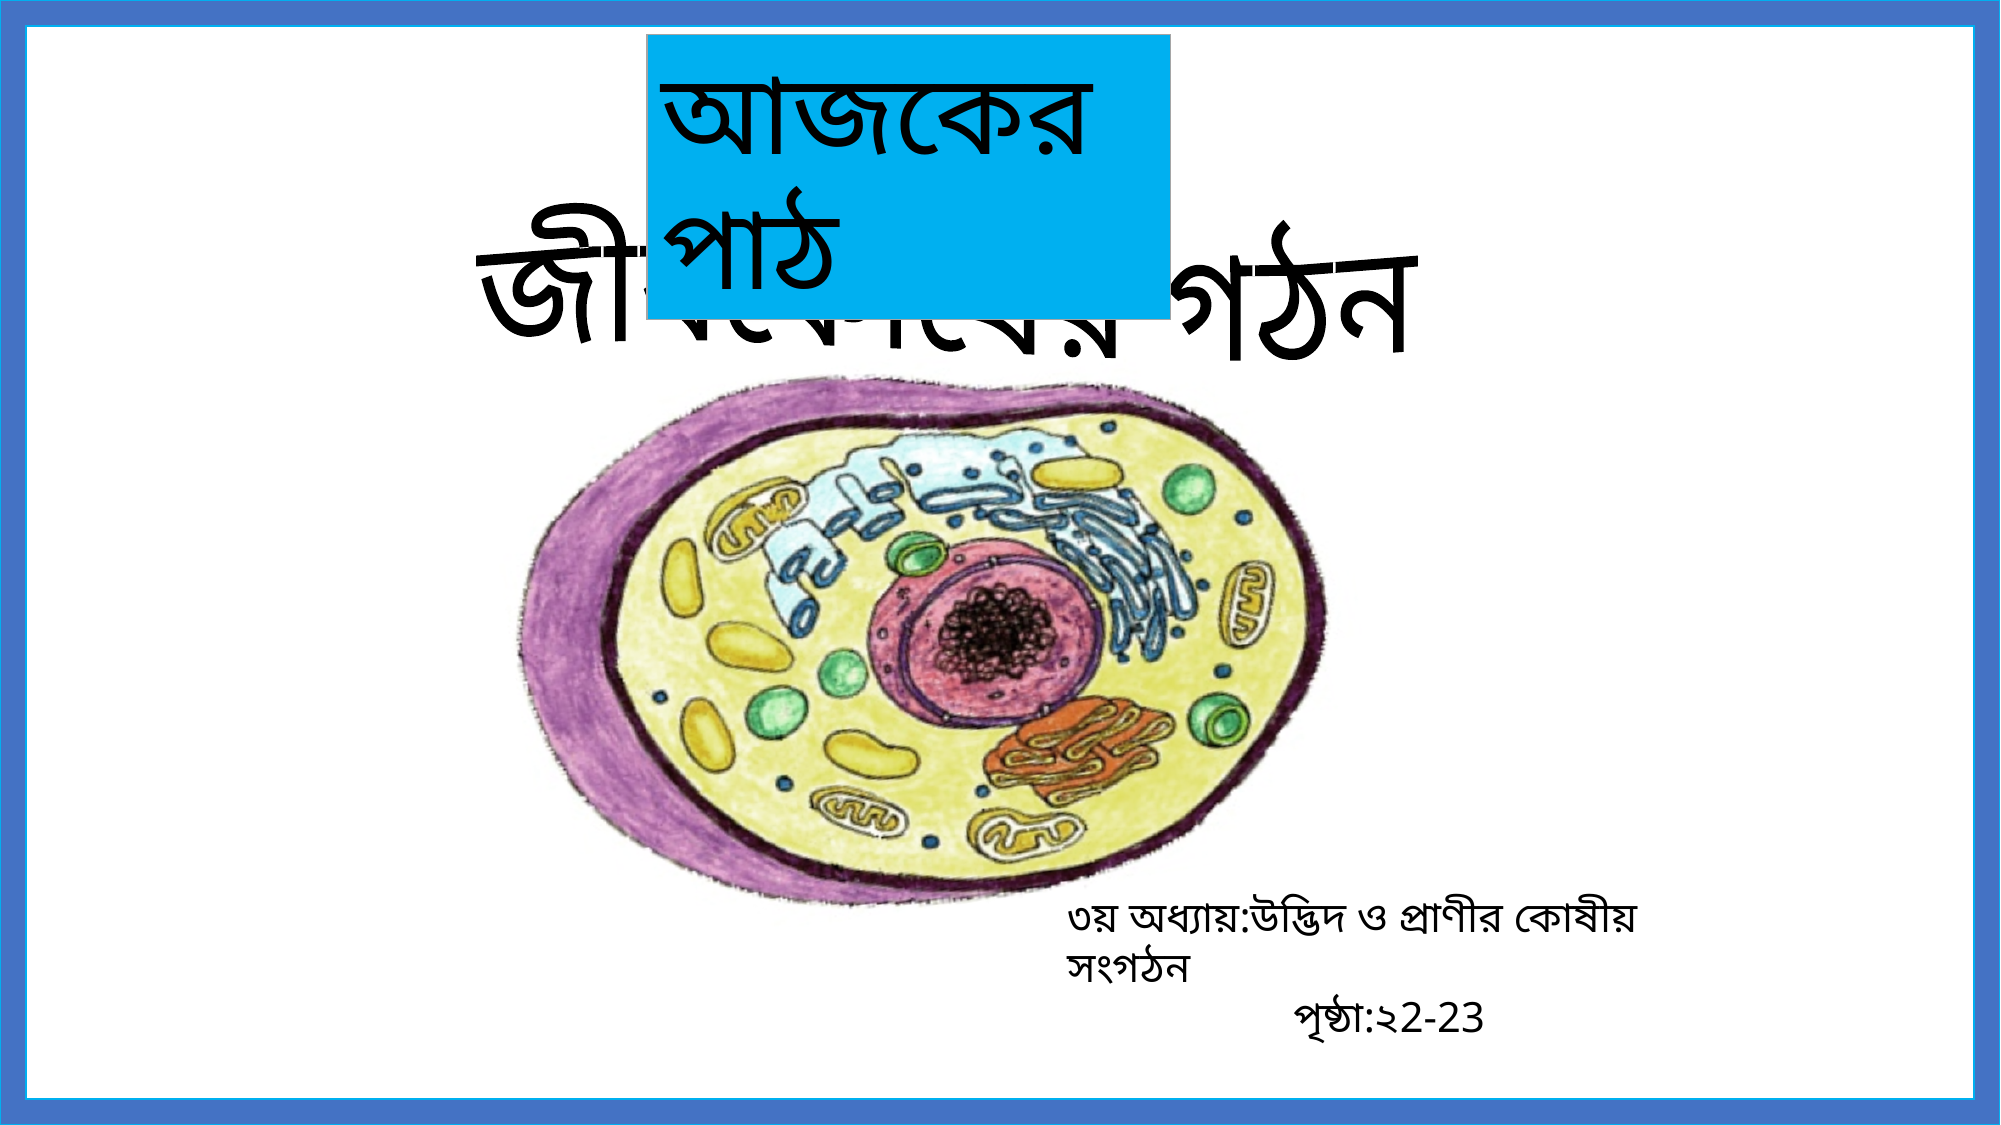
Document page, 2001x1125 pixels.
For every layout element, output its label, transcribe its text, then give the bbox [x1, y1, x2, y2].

text_box ৩য় অধ্যায়:উদ্ভিদ ও প্রাণীর কোষীয় সংগঠন পৃষ্ঠা:২2-23 [1052, 883, 1667, 1049]
text_box [0, 0, 2000, 1125]
text_box আজকের পাঠ [646, 34, 1171, 190]
picture [666, 190, 838, 288]
picture [468, 190, 1398, 1037]
